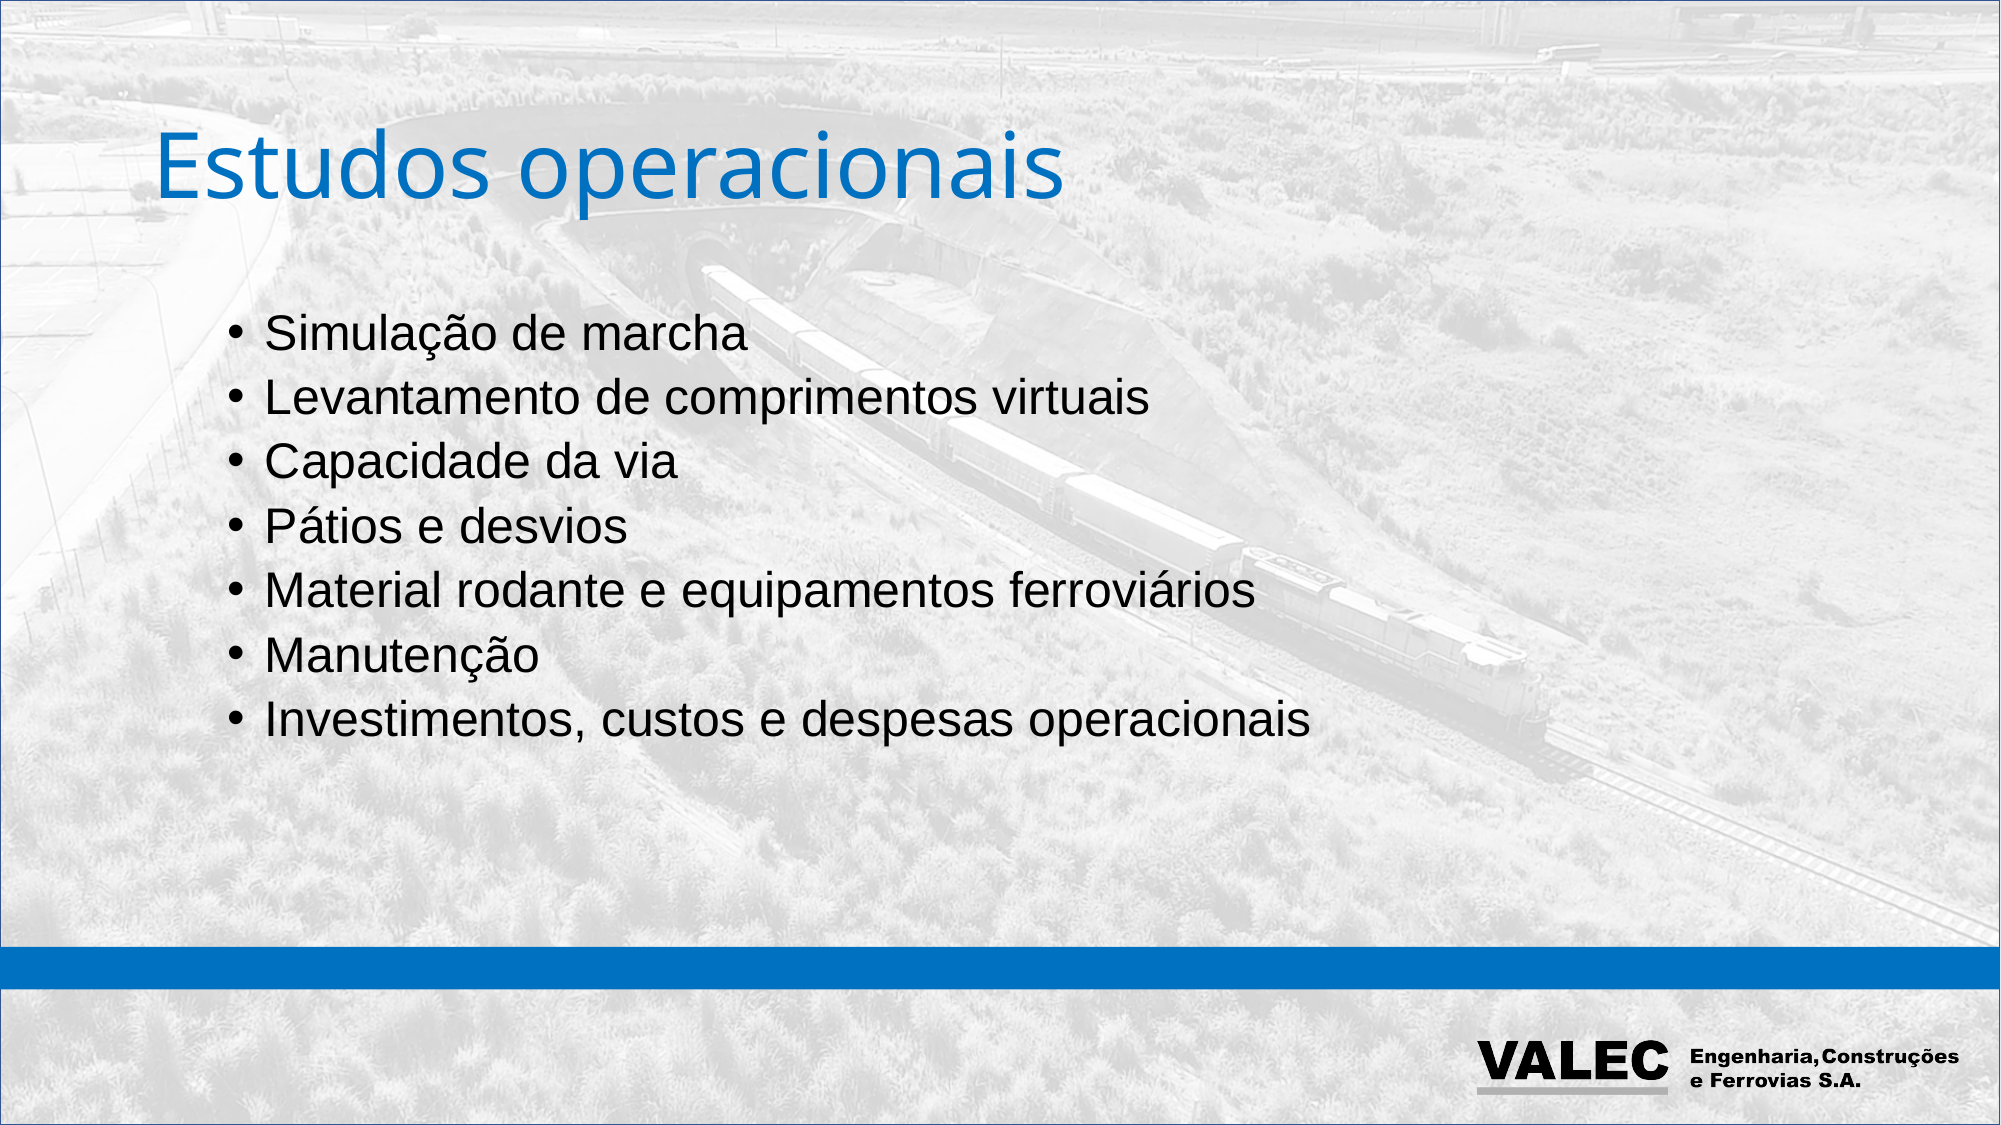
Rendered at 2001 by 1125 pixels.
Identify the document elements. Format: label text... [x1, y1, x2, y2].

title Estudos operacionais [137, 59, 1863, 278]
list Simulação de marcha Levantamento de comprimentos virtuais Capacidade da via Pátios e desvios Material rodante e equipamentos ferroviários Manutenção Investimentos, custos e despesas operacionais [137, 299, 1863, 905]
picture [1477, 1040, 1959, 1095]
